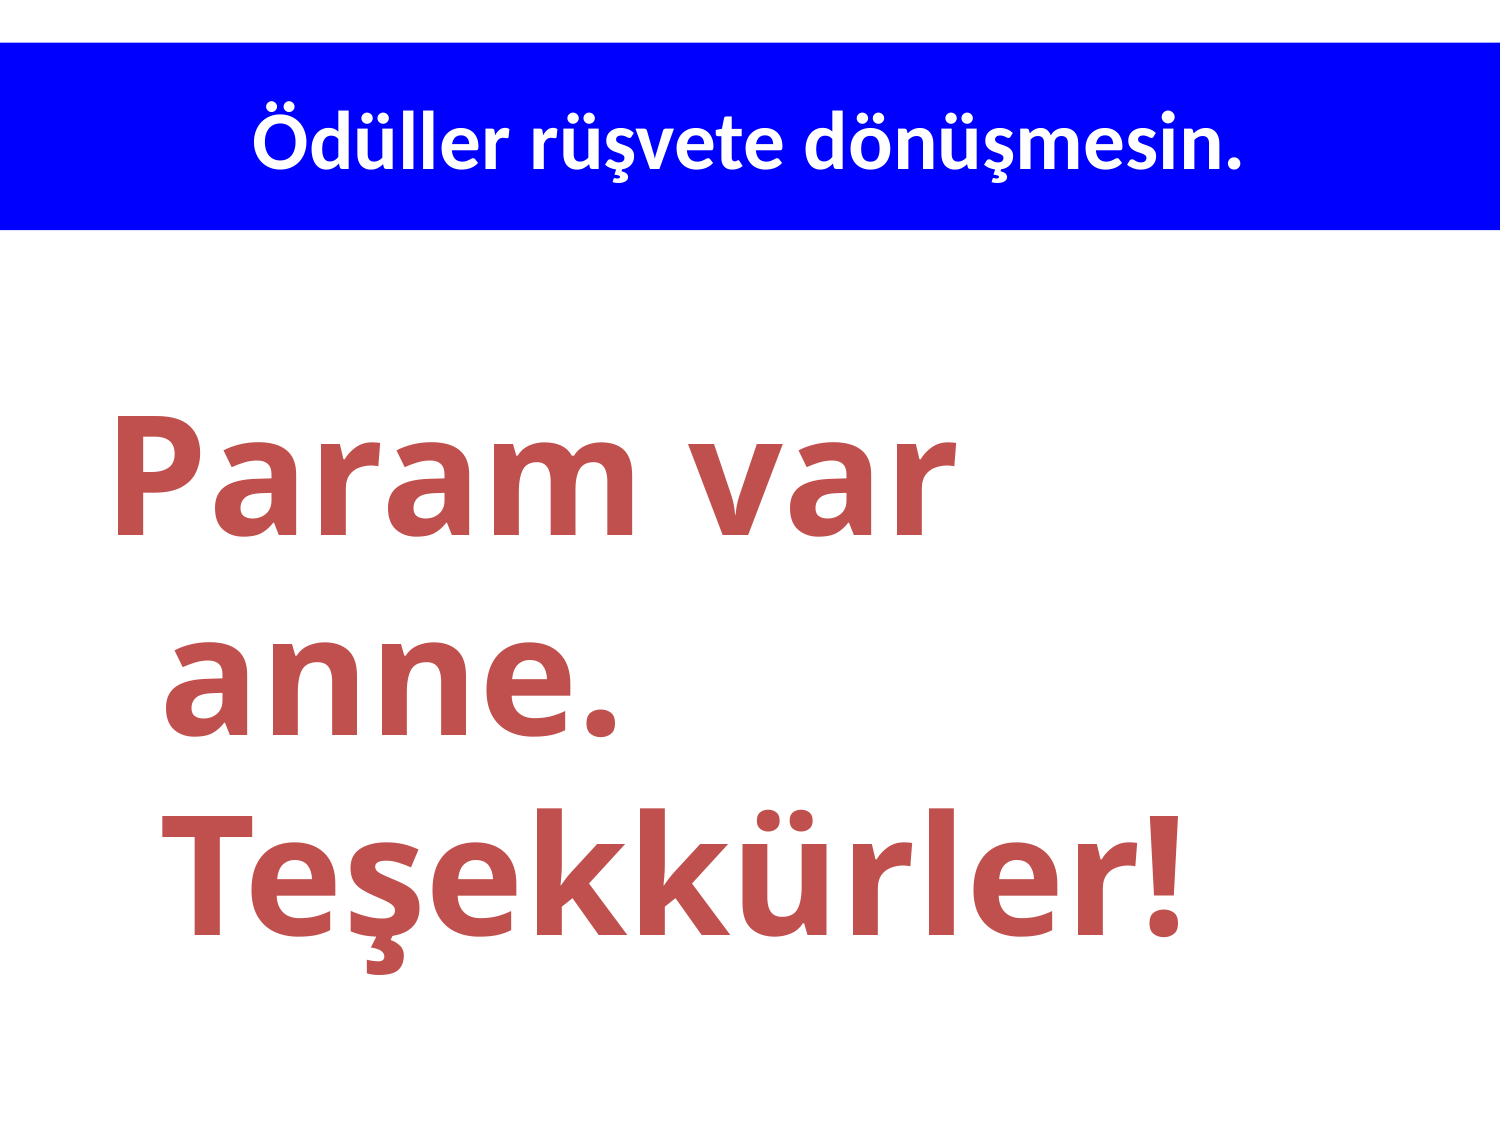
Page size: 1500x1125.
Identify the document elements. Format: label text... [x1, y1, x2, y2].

list Param var anne. Teşekkürler! [88, 361, 1439, 934]
title Ödüller rüşvete dönüşmesin. [0, 42, 1500, 231]
